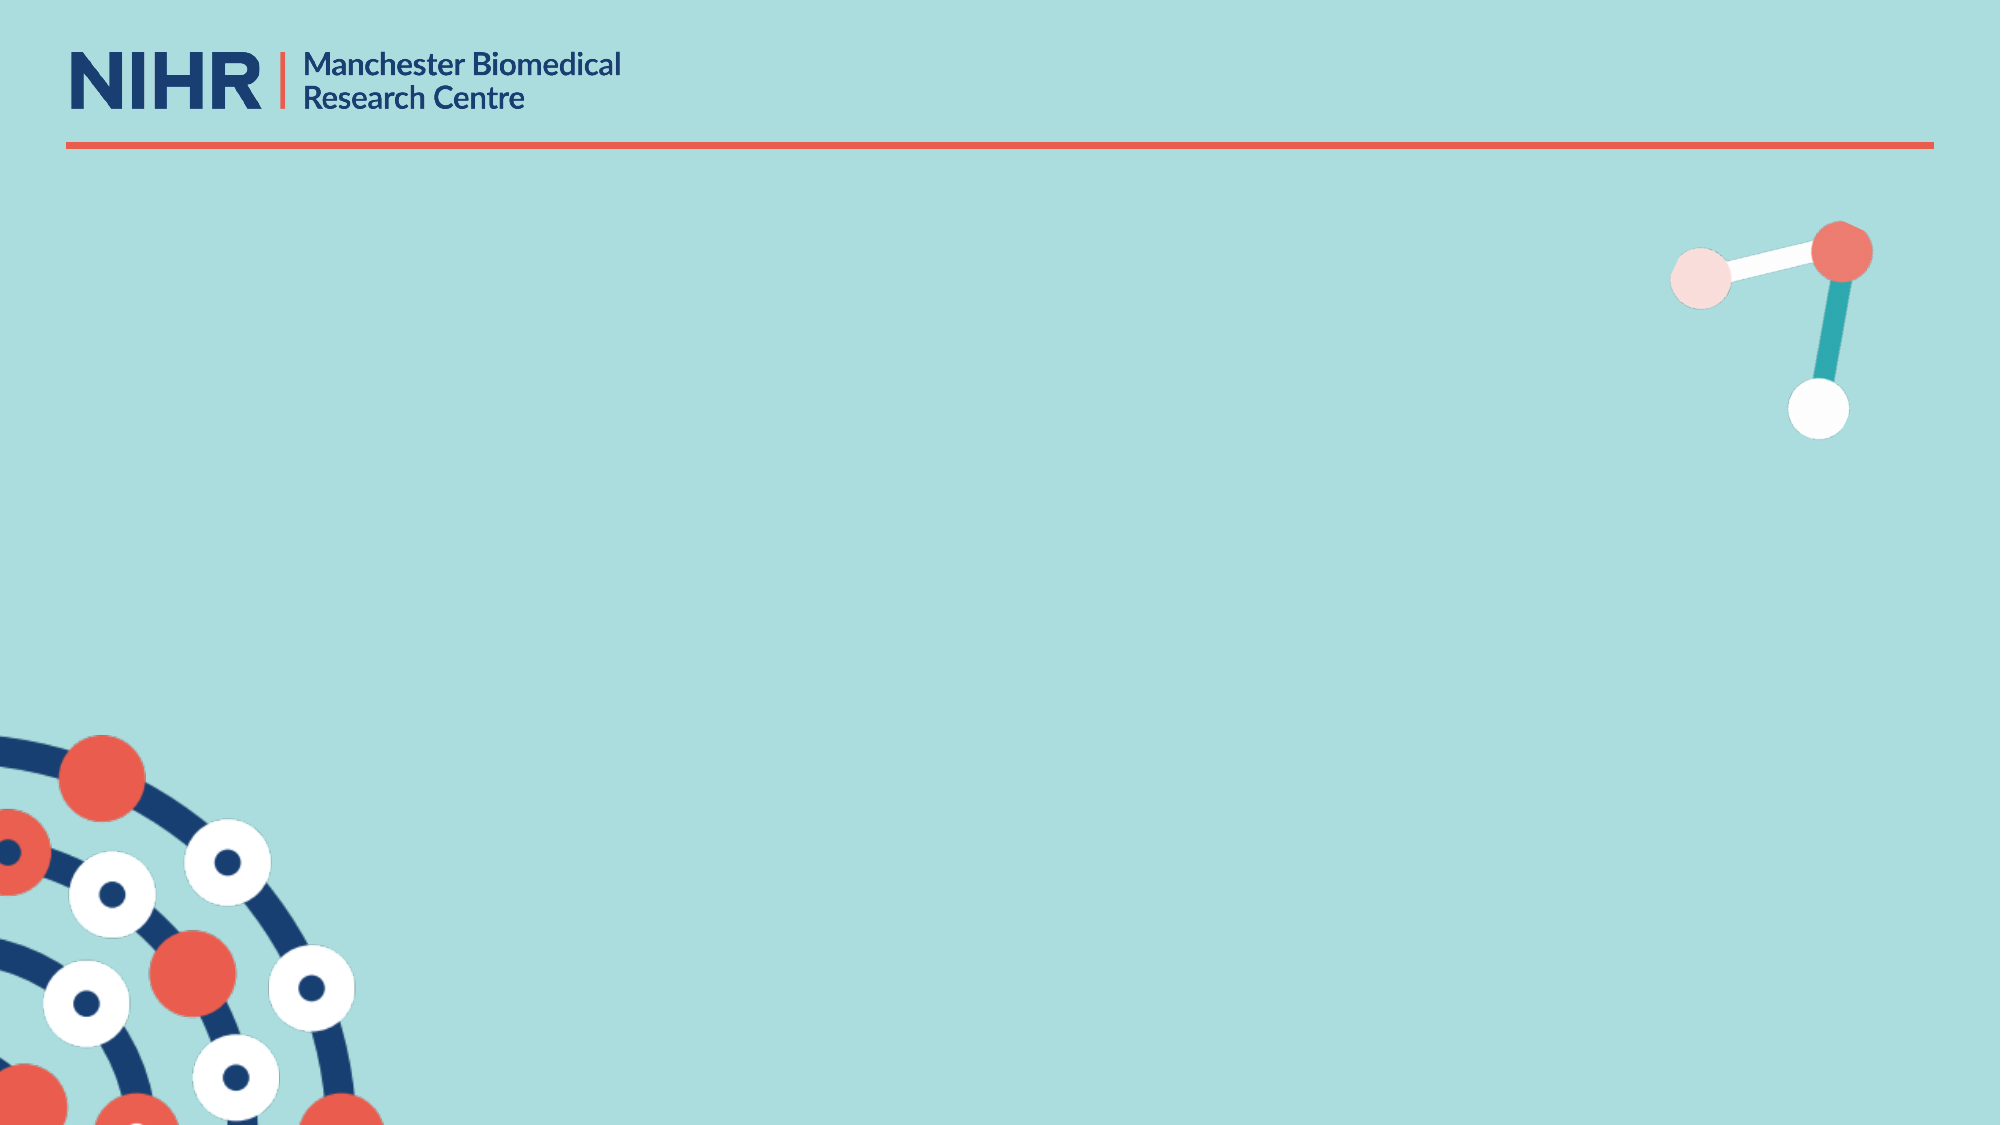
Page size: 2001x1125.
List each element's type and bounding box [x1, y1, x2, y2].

picture [28, 11, 667, 150]
